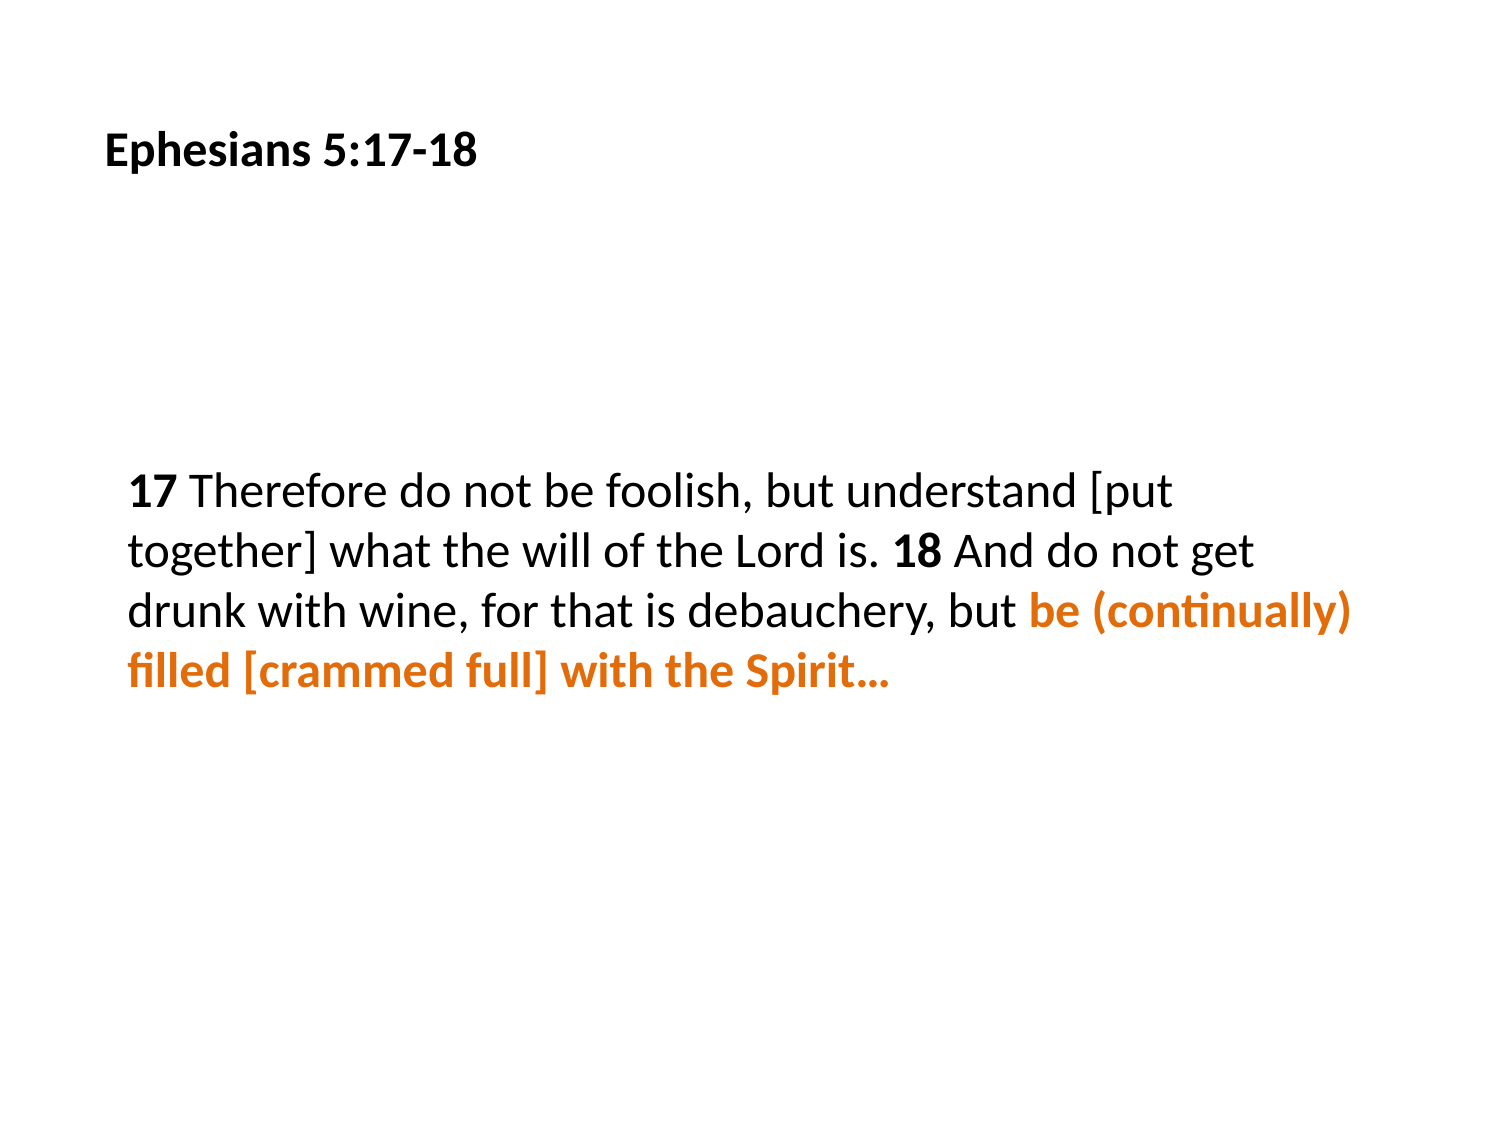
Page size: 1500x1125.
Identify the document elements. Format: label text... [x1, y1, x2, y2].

text_box Ephesians 5:17-18 [89, 99, 516, 184]
text_box 17 Therefore do not be foolish, but understand [put together] what the will of the Lord is. 18 And do not get drunk with wine, for that is debauchery, but be (continually) filled [crammed full] with the Spirit… [112, 449, 1388, 705]
